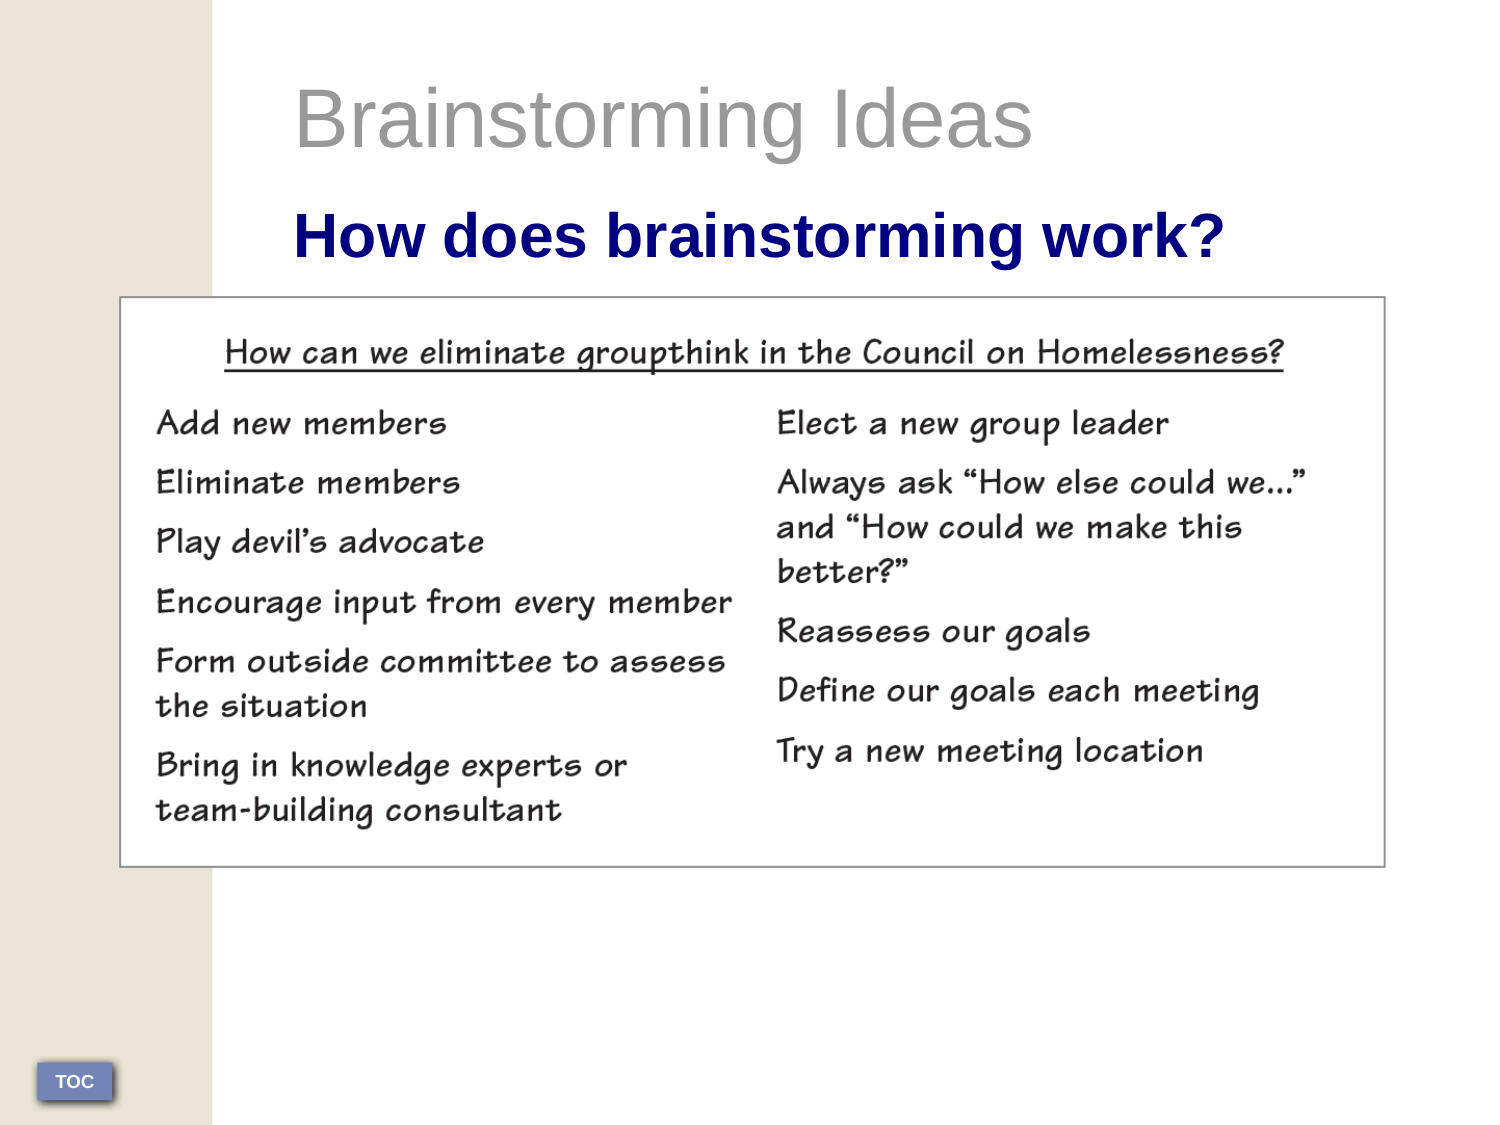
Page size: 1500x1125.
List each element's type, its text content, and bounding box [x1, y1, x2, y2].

picture [116, 293, 1392, 871]
text_box Brainstorming Ideas How does brainstorming work? [278, 57, 1410, 1048]
